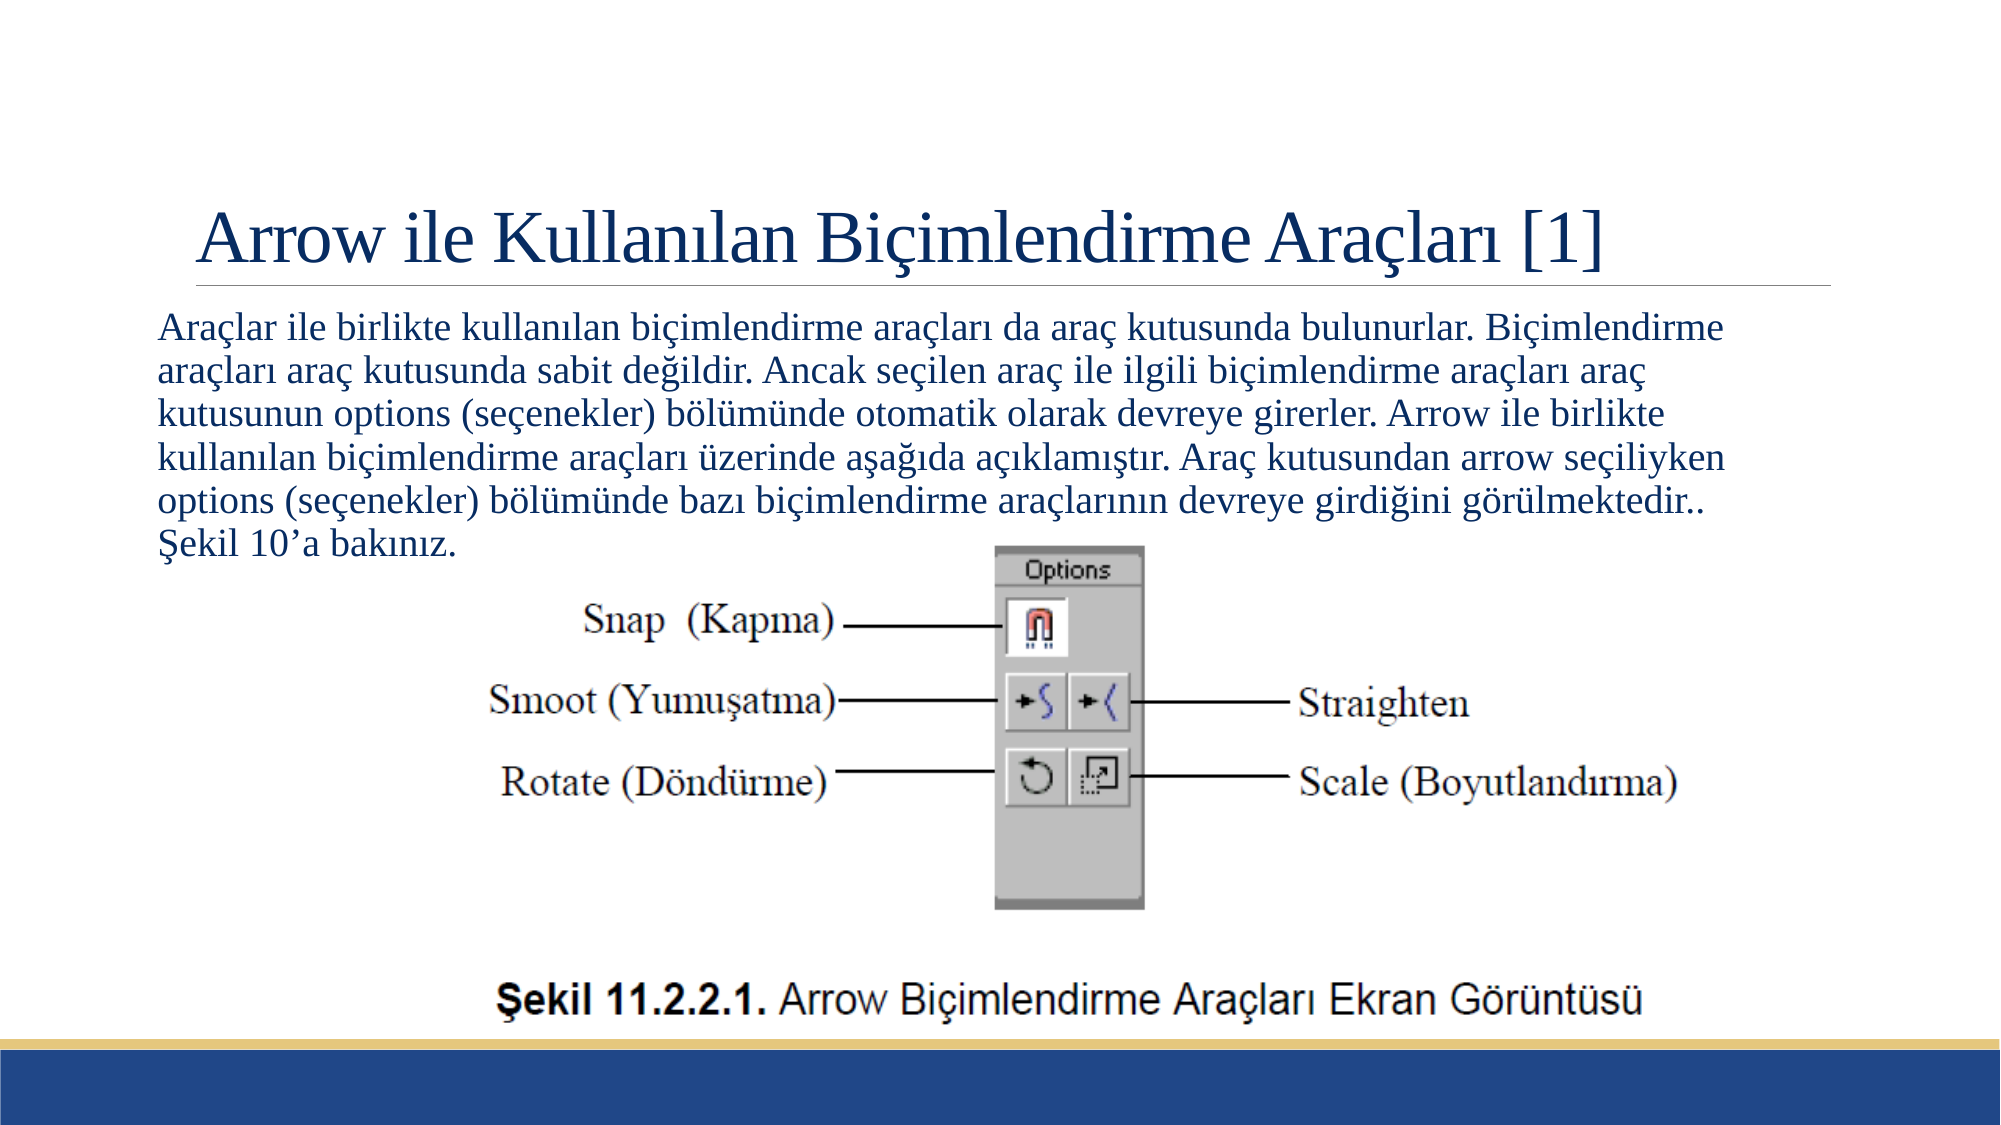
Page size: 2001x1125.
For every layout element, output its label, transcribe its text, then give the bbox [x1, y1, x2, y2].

list Araçlar ile birlikte kullanılan biçimlendirme araçları da araç kutusunda bulunurlar. Biçimlendirme araçları araç kutusunda sabit değildir. Ancak seçilen araç ile ilgili biçimlendirme araçları araç kutusunun options (seçenekler) bölümünde otomatik olarak devreye girerler. Arrow ile birlikte kullanılan biçimlendirme araçları üzerinde aşağıda açıklamıştır. Araç kutusundan arrow seçiliyken options (seçenekler) bölümünde bazı biçimlendirme araçlarının devreye girdiğini görülmektedir.. Şekil 10’a bakınız. [142, 298, 1792, 574]
picture [469, 537, 1693, 1032]
title Arrow ile Kullanılan Biçimlendirme Araçları [1] [180, 47, 1830, 285]
